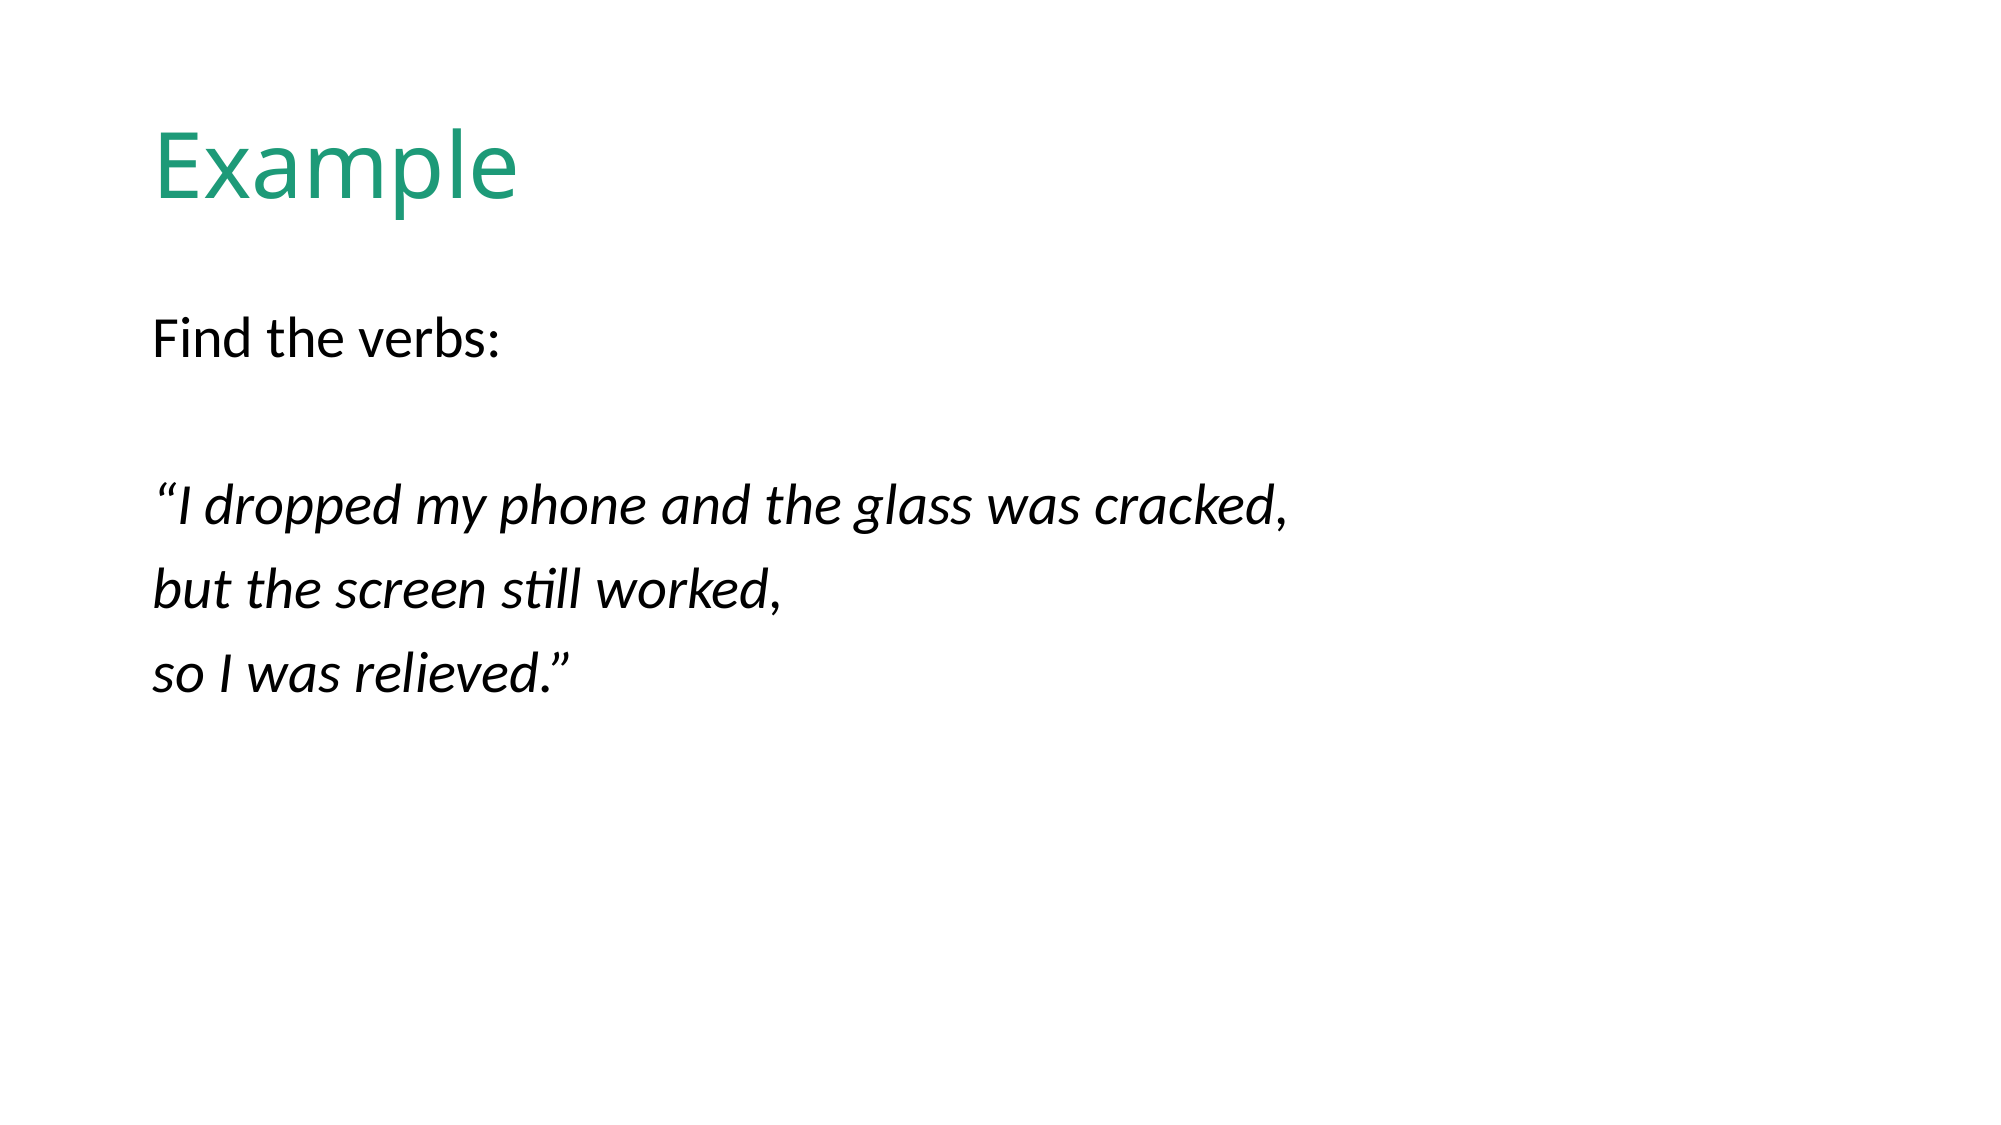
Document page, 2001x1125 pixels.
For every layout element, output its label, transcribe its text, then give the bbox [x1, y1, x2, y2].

title Example [137, 59, 1863, 278]
list Find the verbs: “I dropped my phone and the glass was cracked, but the screen still worked, so I was relieved.” [137, 299, 1863, 1014]
